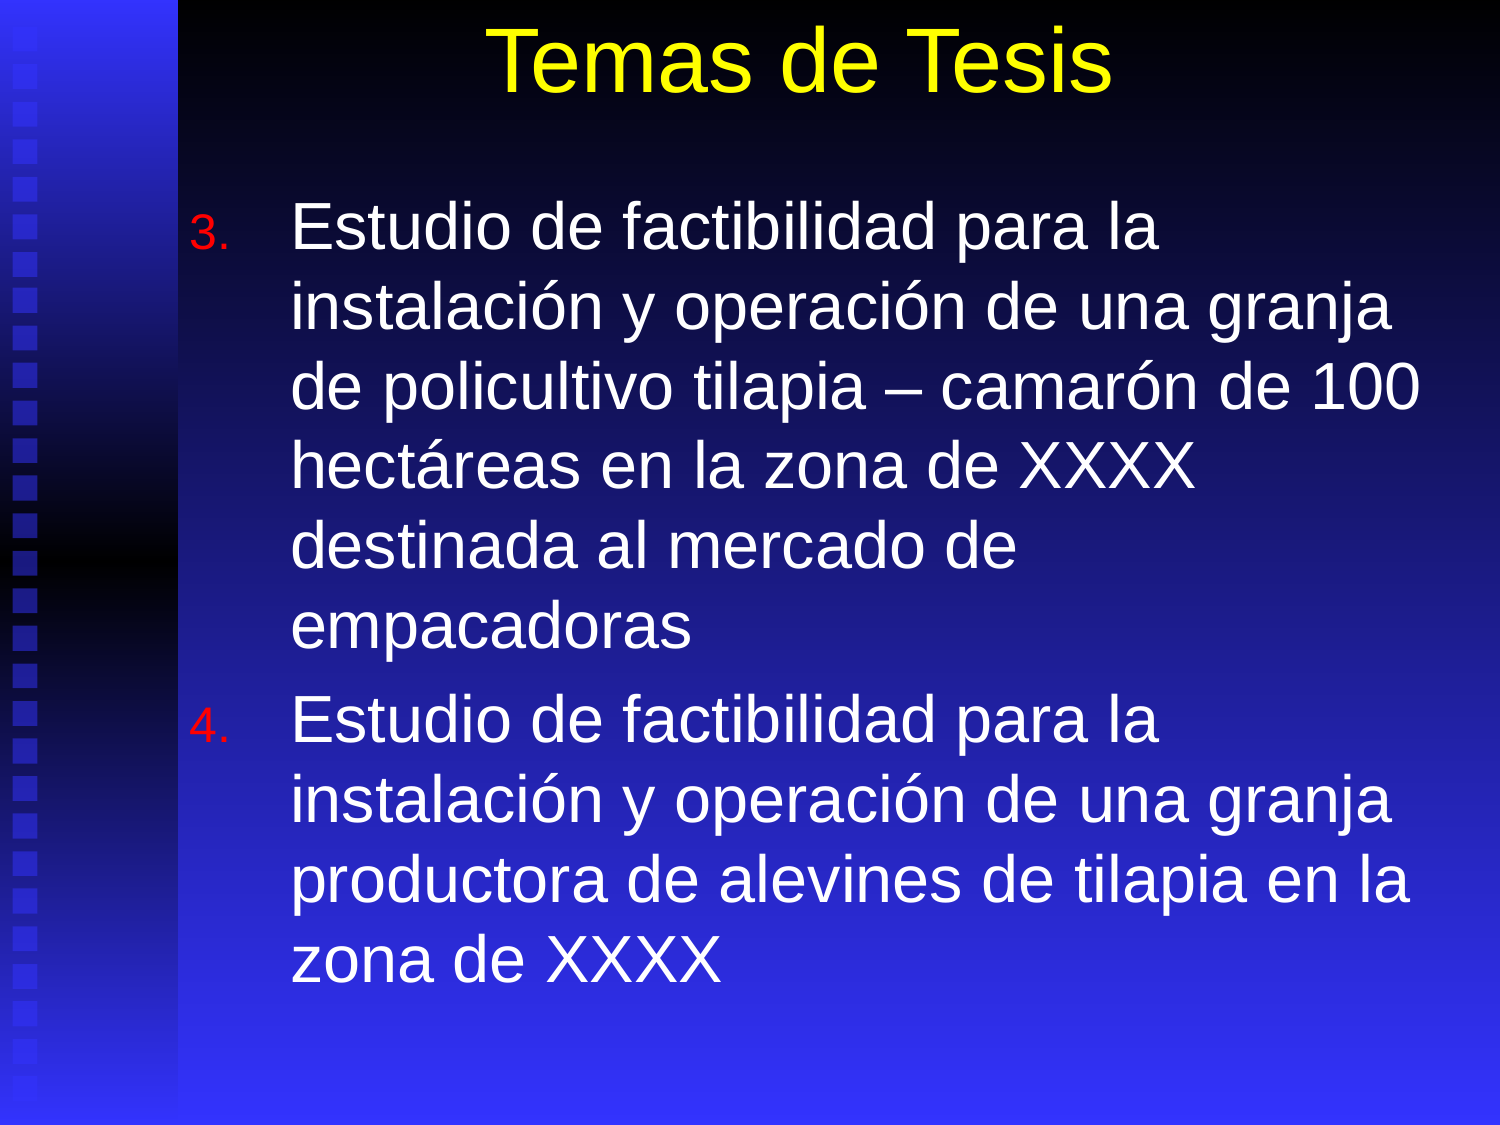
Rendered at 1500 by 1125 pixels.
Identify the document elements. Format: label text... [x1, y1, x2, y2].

list Estudio de factibilidad para la instalación y operación de una granja de policultivo tilapia – camarón de 100 hectáreas en la zona de XXXX destinada al mercado de empacadoras Estudio de factibilidad para la instalación y operación de una granja productora de alevines de tilapia en la zona de XXXX [174, 174, 1451, 1101]
title Temas de Tesis [162, 0, 1438, 151]
